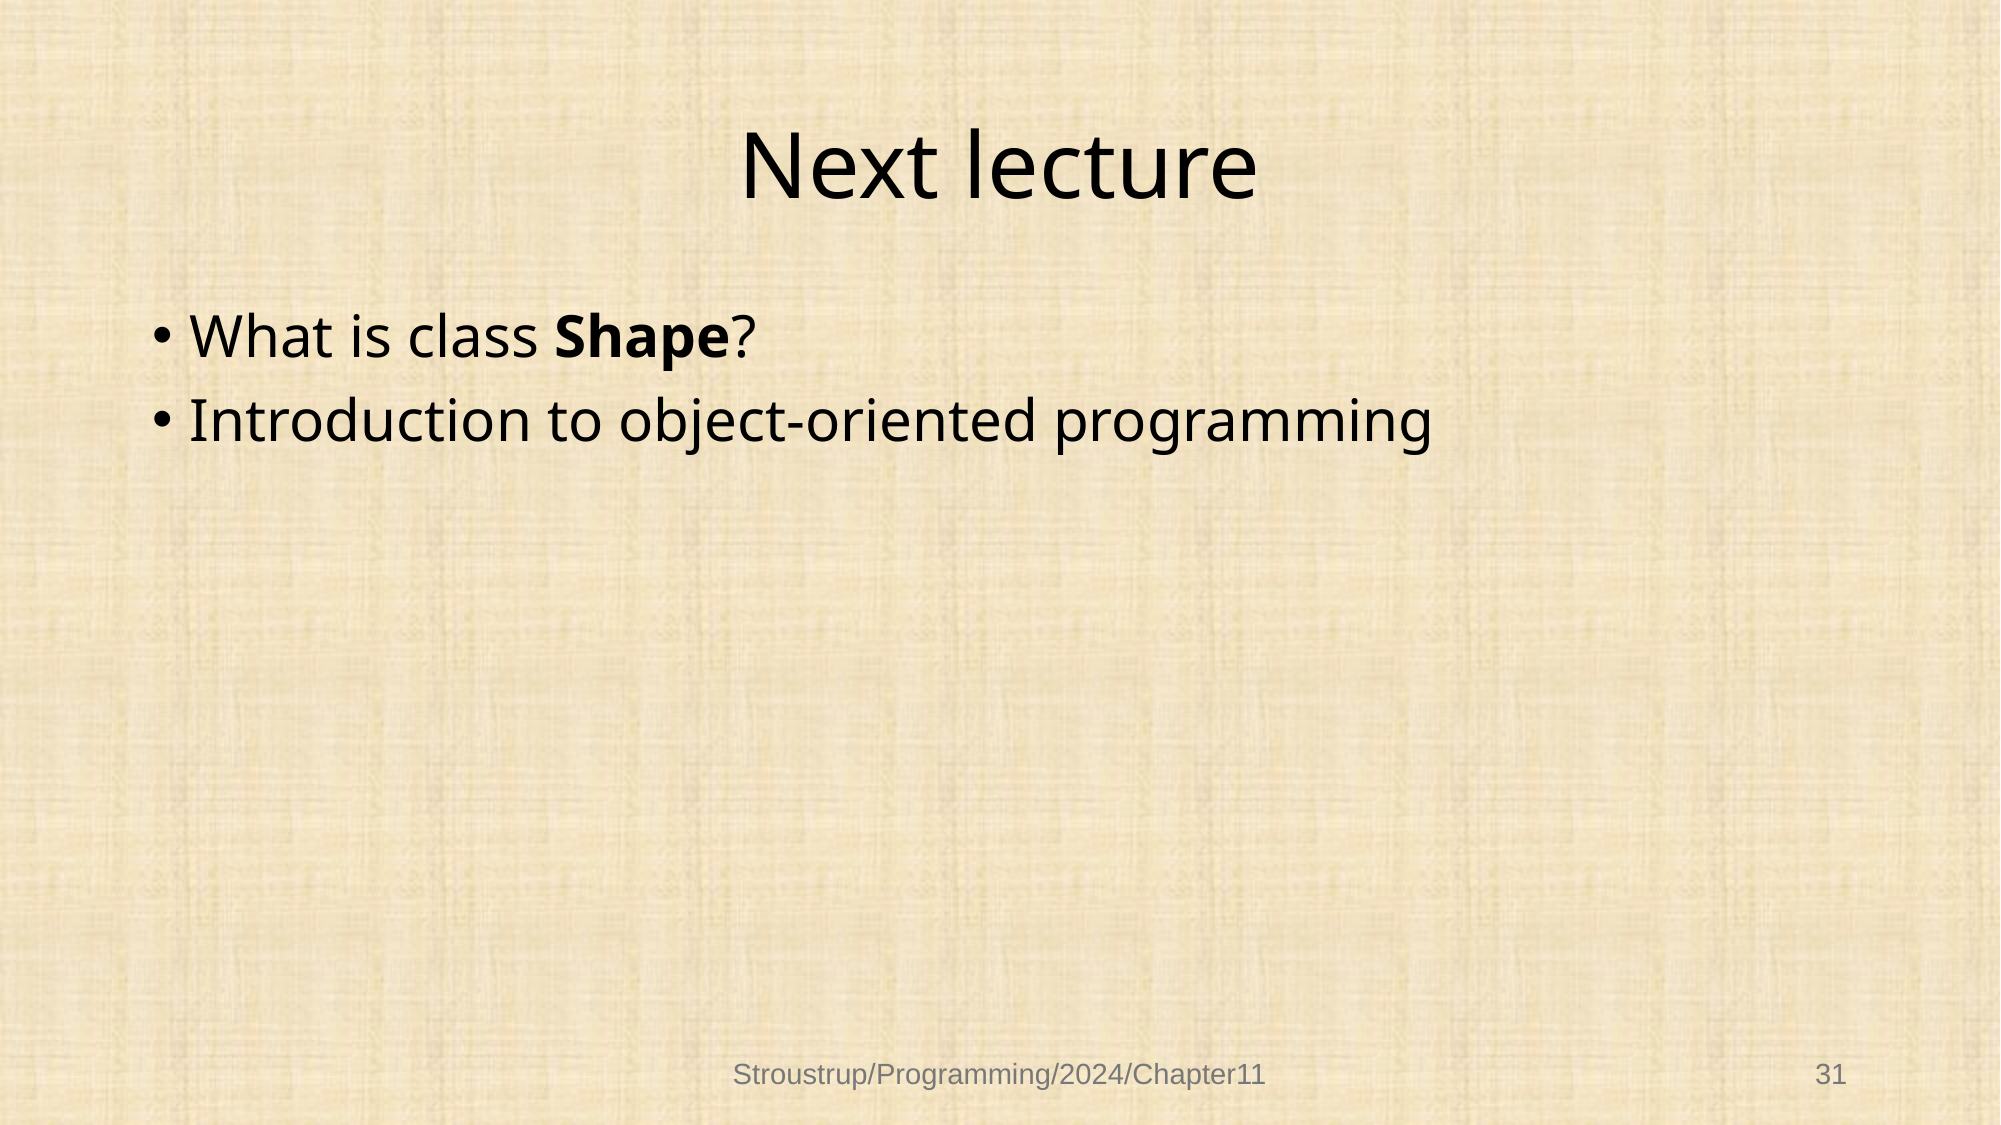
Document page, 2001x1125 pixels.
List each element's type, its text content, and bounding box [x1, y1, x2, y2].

slide_number 31 [1412, 1042, 1863, 1103]
title Next lecture [137, 59, 1863, 278]
list What is class Shape? Introduction to object-oriented programming [137, 299, 1863, 1014]
footer Stroustrup/Programming/2024/Chapter11 [662, 1042, 1338, 1103]
picture [0, 0, 2001, 1125]
